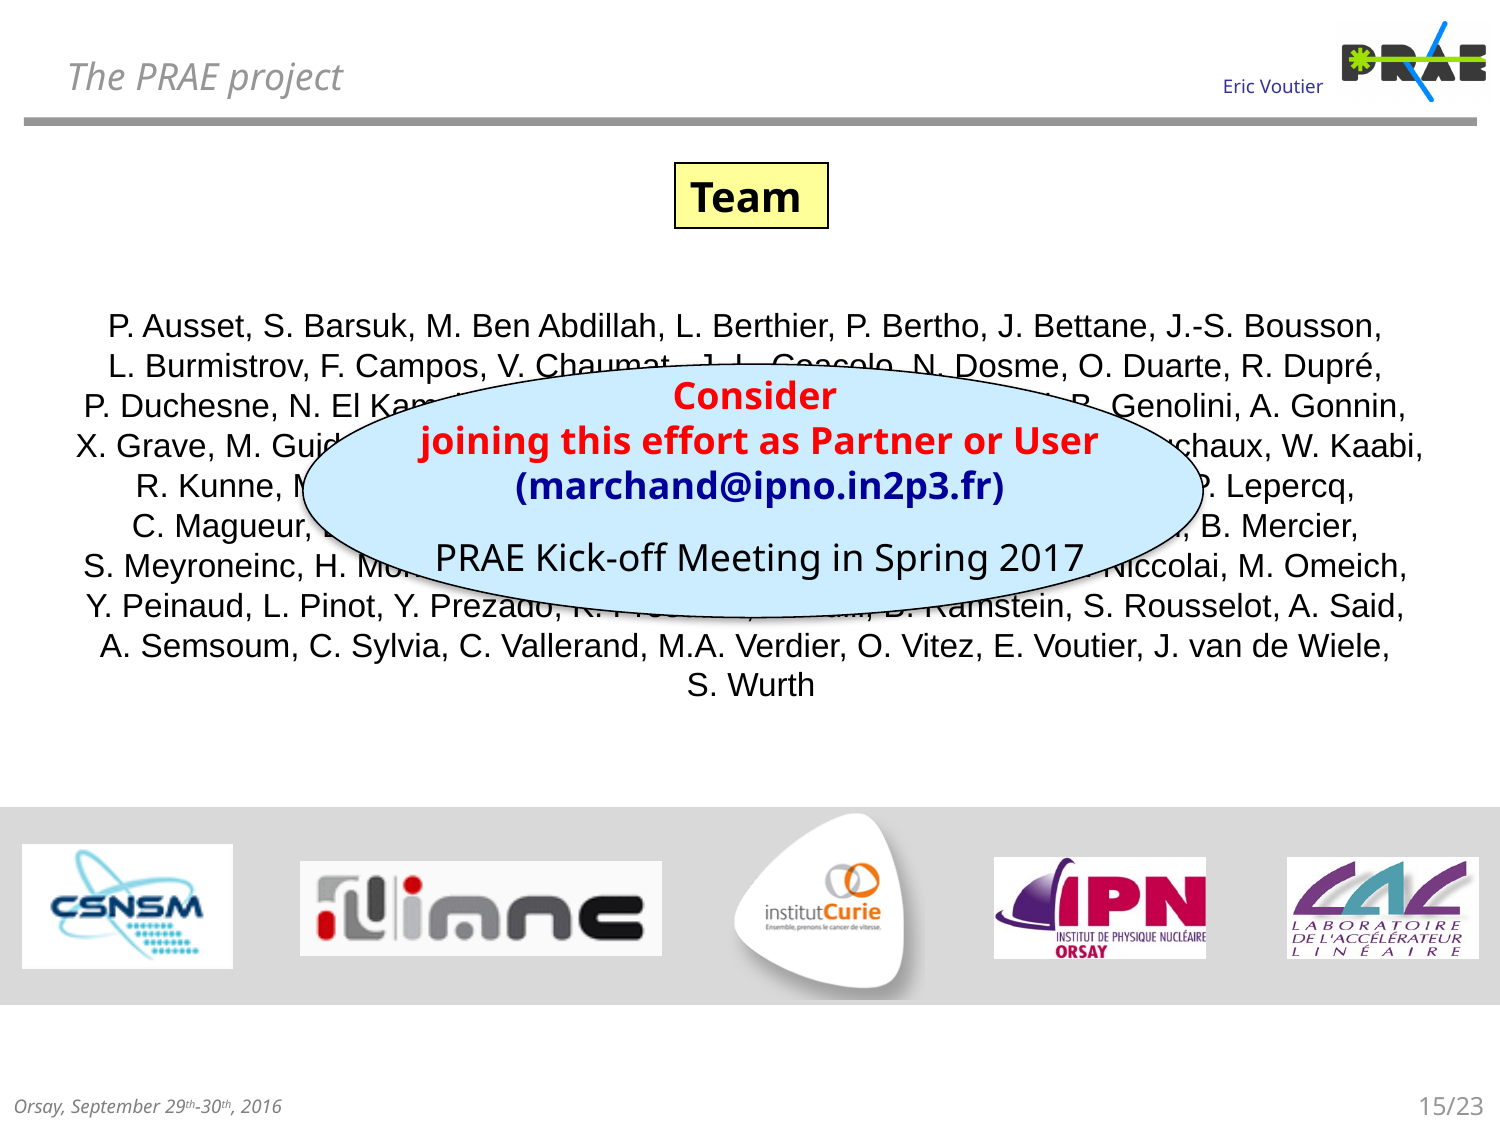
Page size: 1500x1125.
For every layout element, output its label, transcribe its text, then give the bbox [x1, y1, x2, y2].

text_box Orsay, September 29th-30th, 2016 [0, 1087, 297, 1125]
text_box [0, 805, 1500, 1007]
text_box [1192, 18, 1494, 106]
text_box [302, 363, 1204, 618]
picture [1287, 857, 1480, 959]
picture [300, 860, 662, 957]
text_box 15/23 [1403, 1083, 1499, 1125]
picture [994, 857, 1206, 959]
picture [723, 809, 926, 1000]
text_box P. Ausset, S. Barsuk, M. Ben Abdillah, L. Berthier, P. Bertho, J. Bettane, J.-S. Bousson, L. Burmistrov, F. Campos, V. Chaumat, J.-L. Coacolo, N. Dosme, O. Duarte, R. Dupré, P. Duchesne, N. El Kamchi, M. El Khaldi, A. Faus-Golfe, L. Garolfi, B. Genolini, A. Gonnin, X. Grave, M. Guidal, H. Guler, P. Halin, G. Hull, M. Imre, M. Josselin, M. Juchaux, W. Kaabi, R. Kunne, M. Langlet, P. Laniece, F. Lefebvre, C. Le Galliard, E. Legay, P. Lepercq, C. Magueur, B. Mansoux, D. Marchand, A. Maroni, B. Mathon, A. Mazal, B. Mercier, S. Meyroneinc, H. Monard, C. Muñoz Camacho, T. Nguyen Trung, S. Niccolai, M. Omeich, Y. Peinaud, L. Pinot, Y. Prezado, K. Pressard, V. Puill, B. Ramstein, S. Rousselot, A. Said, A. Semsoum, C. Sylvia, C. Vallerand, M.A. Verdier, O. Vitez, E. Voutier, J. van de Wiele, S. Wurth [48, 296, 1454, 711]
text_box The PRAE project [51, 45, 359, 105]
picture [21, 843, 233, 970]
text_box Team [674, 163, 828, 229]
